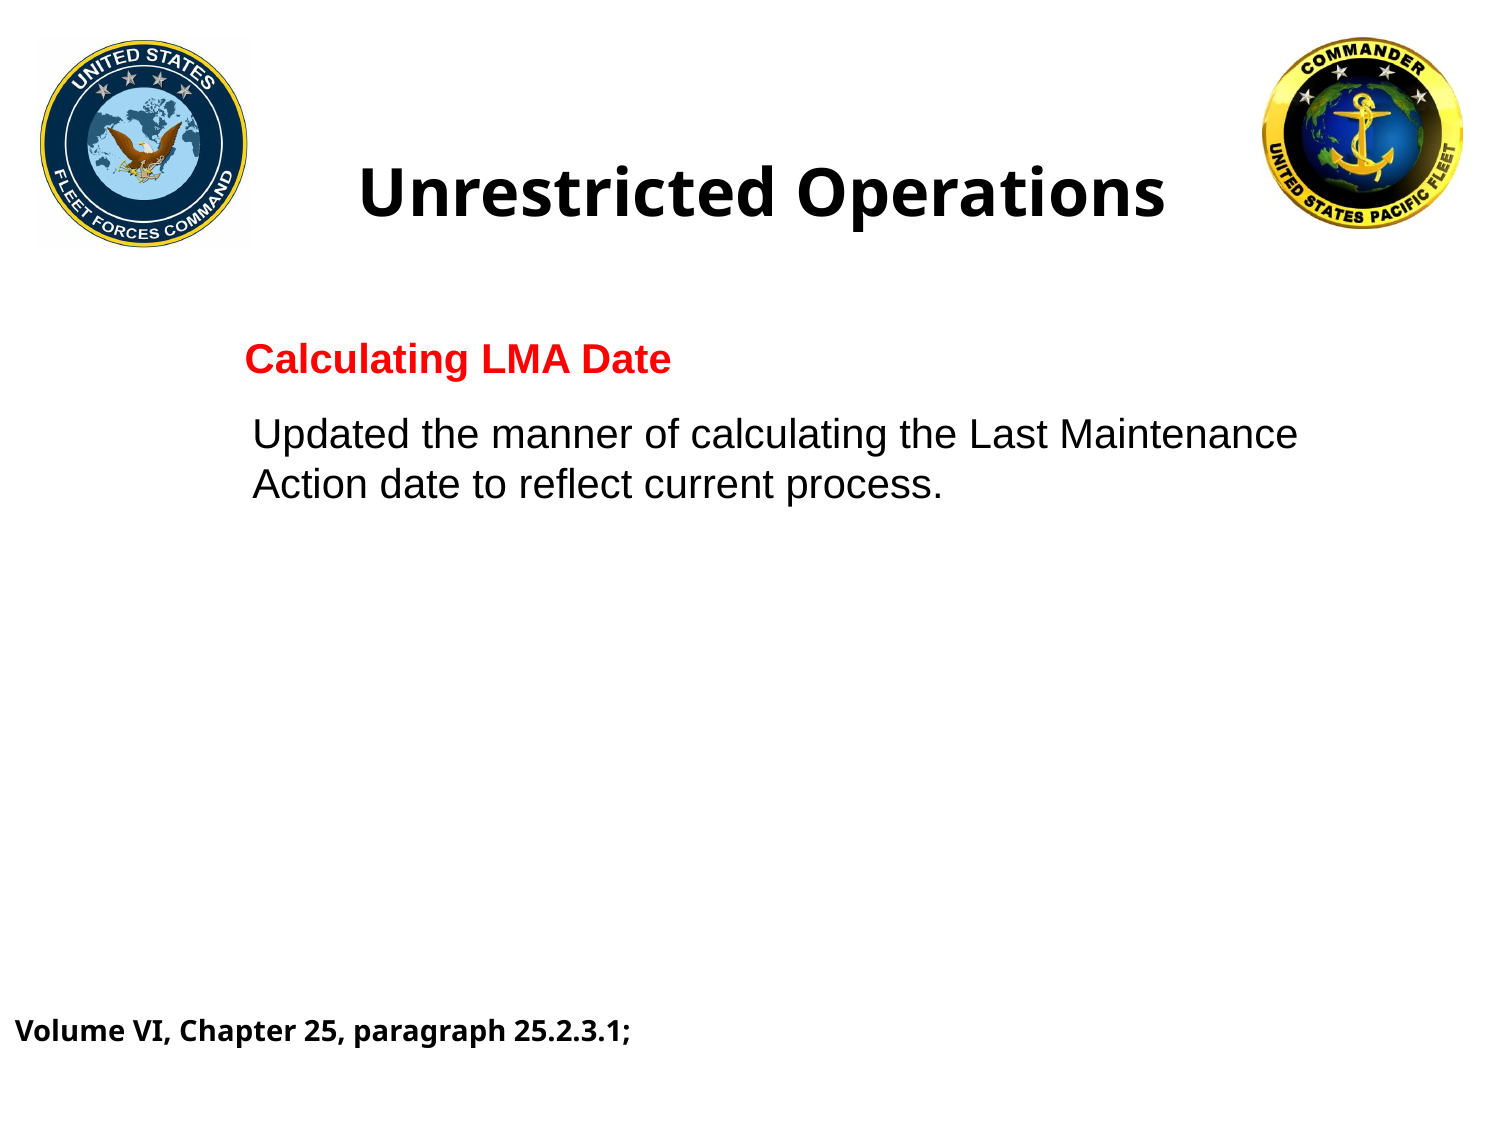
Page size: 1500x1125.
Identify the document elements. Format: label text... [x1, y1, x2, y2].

text_box Volume VI, Chapter 25, paragraph 25.2.3.1; [0, 1005, 1463, 1090]
picture [1262, 37, 1463, 229]
title Unrestricted Operations [299, 62, 1226, 238]
picture [37, 37, 250, 250]
text_box Calculating LMA Date [219, 324, 1000, 440]
text_box Updated the manner of calculating the Last Maintenance Action date to reflect current process. [237, 399, 1407, 515]
